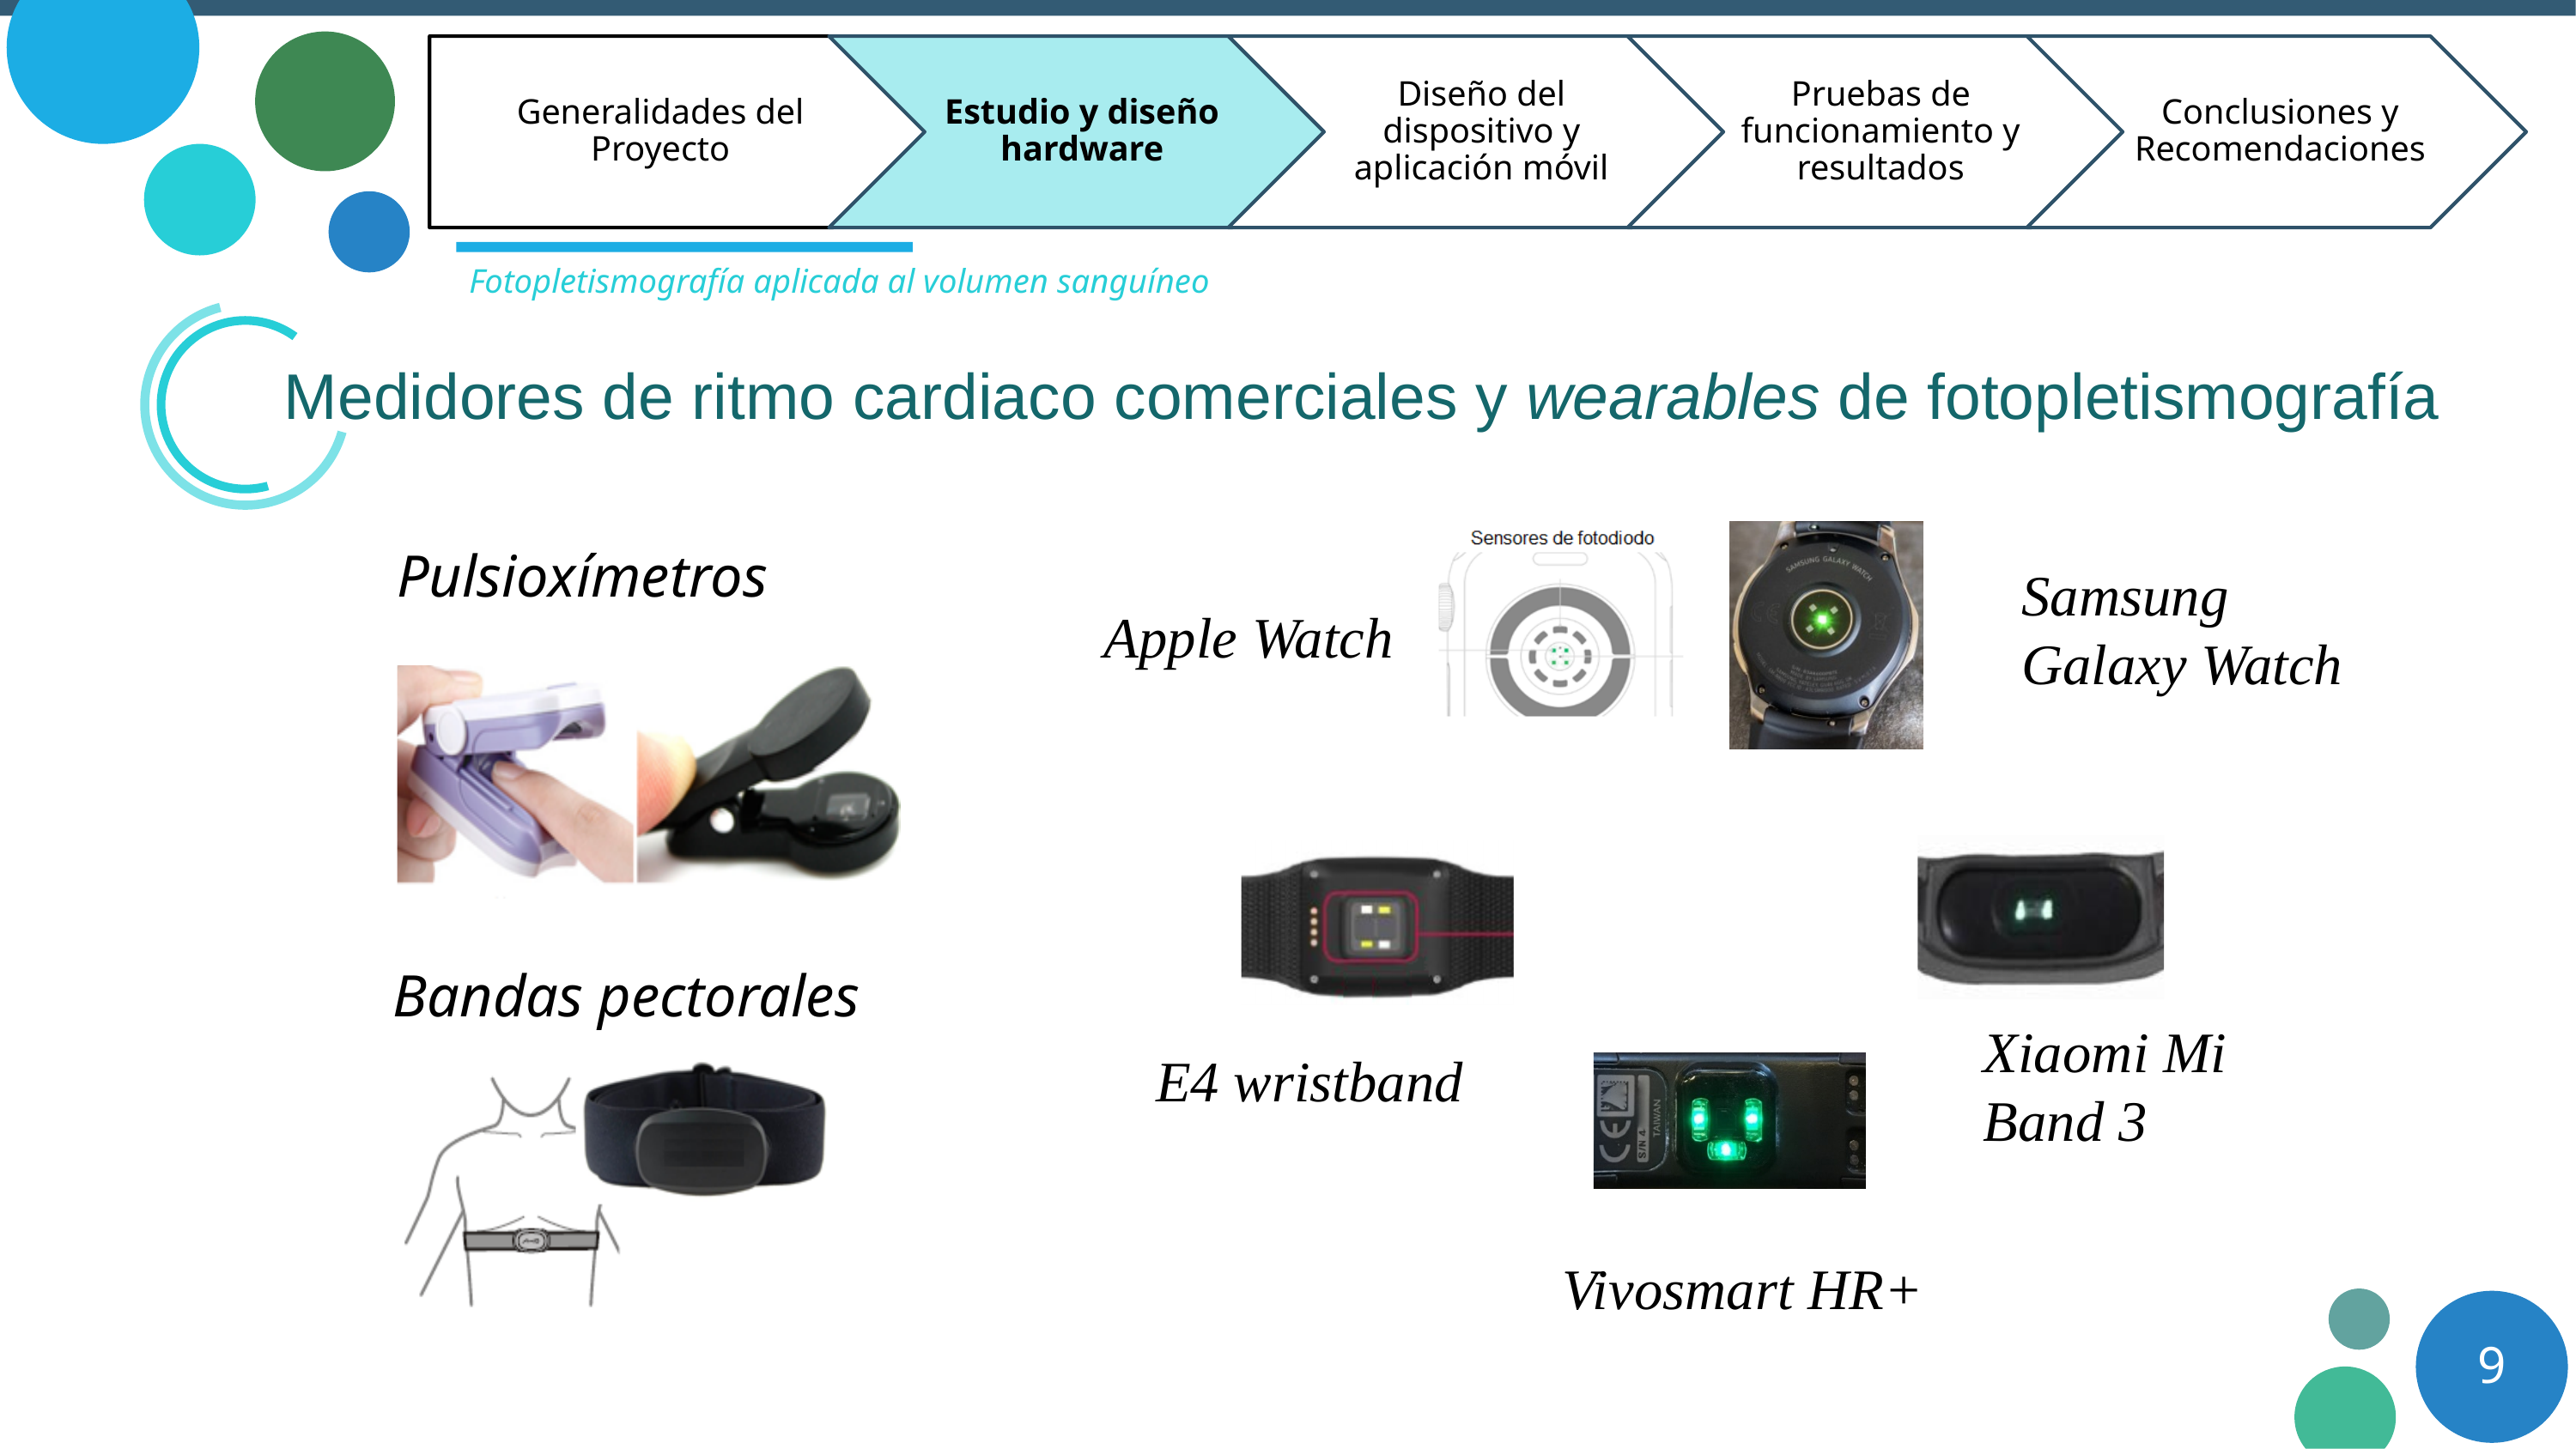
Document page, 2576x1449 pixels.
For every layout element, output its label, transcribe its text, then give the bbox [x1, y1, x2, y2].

text_box Apple Watch [1091, 594, 1407, 676]
picture [1242, 786, 1513, 1059]
text_box Pulsioxímetros [384, 533, 781, 615]
picture [1729, 520, 1923, 750]
picture [1593, 1052, 1867, 1189]
slide_number 9 [2415, 1328, 2568, 1406]
text_box Samsung Galaxy Watch [2008, 552, 2409, 703]
list Medidores de ritmo cardiaco comerciales y wearables de fotopletismografía [260, 332, 2465, 445]
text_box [428, 35, 2527, 228]
text_box Vivosmart HR+ [1549, 1246, 1936, 1328]
picture [397, 664, 902, 899]
picture [1917, 793, 2165, 1040]
text_box Xiaomi Mi Band 3 [1971, 1009, 2268, 1160]
text_box E4 wristband [1143, 1038, 1477, 1120]
picture [1438, 518, 1684, 722]
text_box Bandas pectorales [380, 953, 888, 1035]
picture [397, 1048, 838, 1328]
list Fotopletismografía aplicada al volumen sanguíneo [446, 241, 2465, 312]
